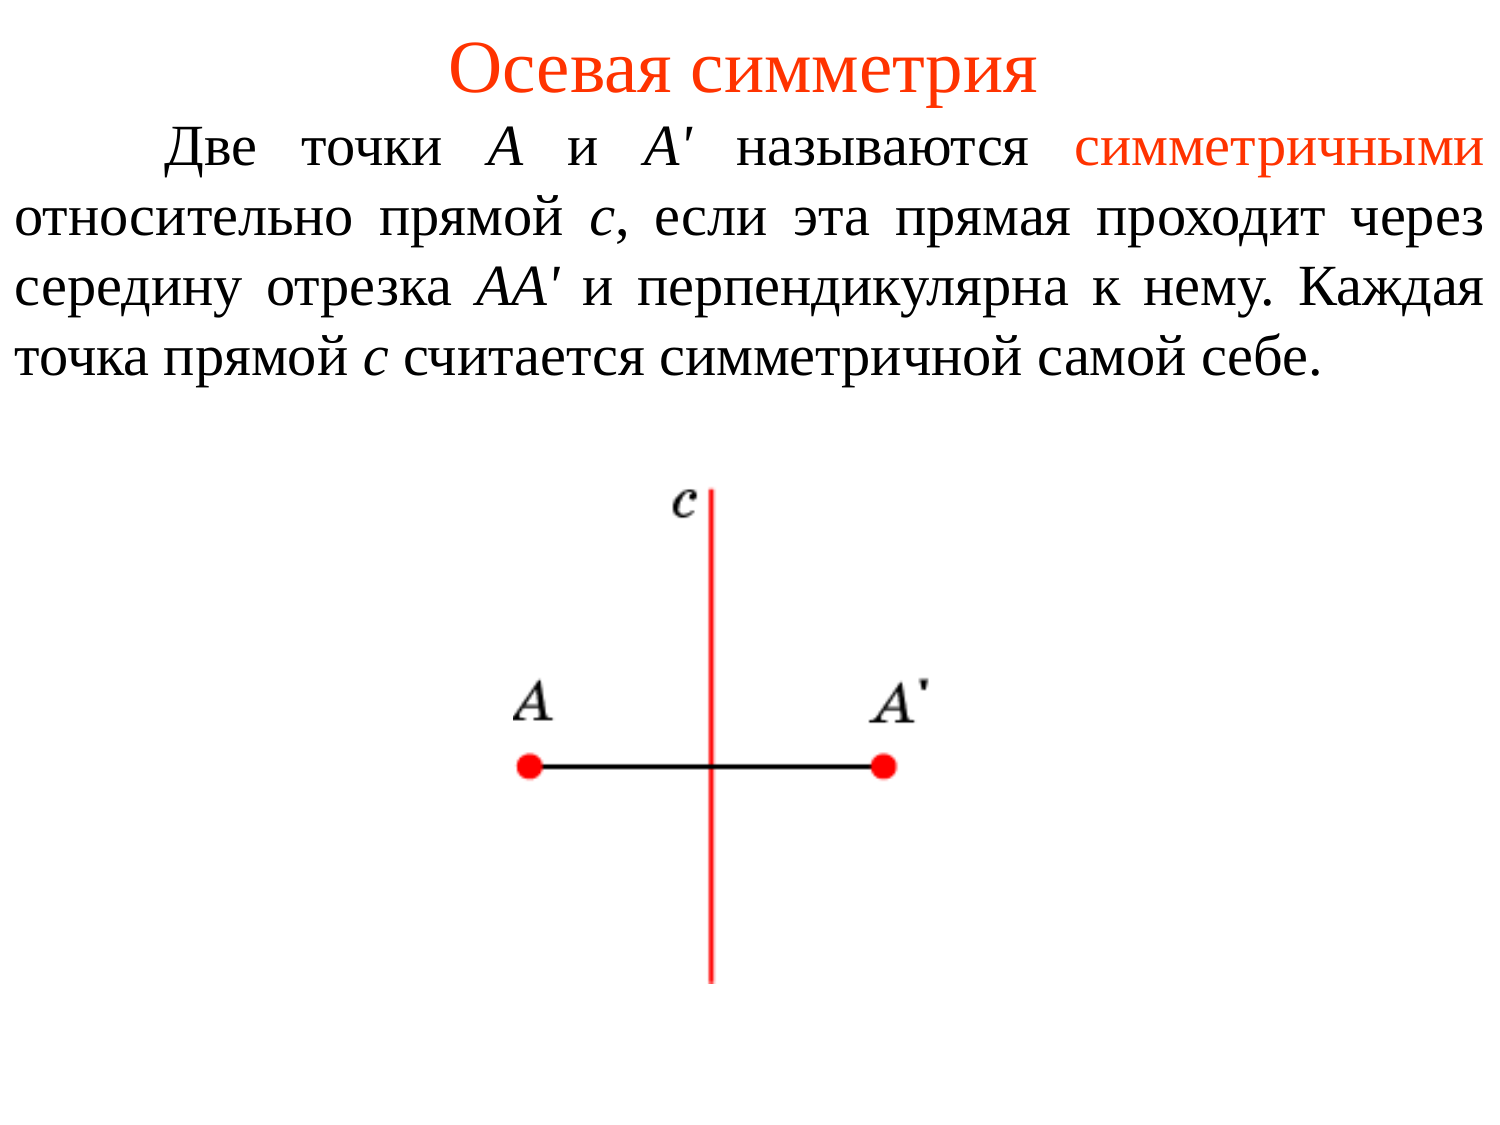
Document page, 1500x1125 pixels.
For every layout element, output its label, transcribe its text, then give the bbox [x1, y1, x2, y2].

title Осевая симметрия [75, 0, 1413, 99]
picture [513, 467, 936, 984]
text_box Две точки А и А' называются симметричными относительно прямой с, если эта прямая проходит через середину отрезка АА' и перпендикулярна к нему. Каждая точка прямой c считается симметричной самой себе. [0, 99, 1500, 395]
